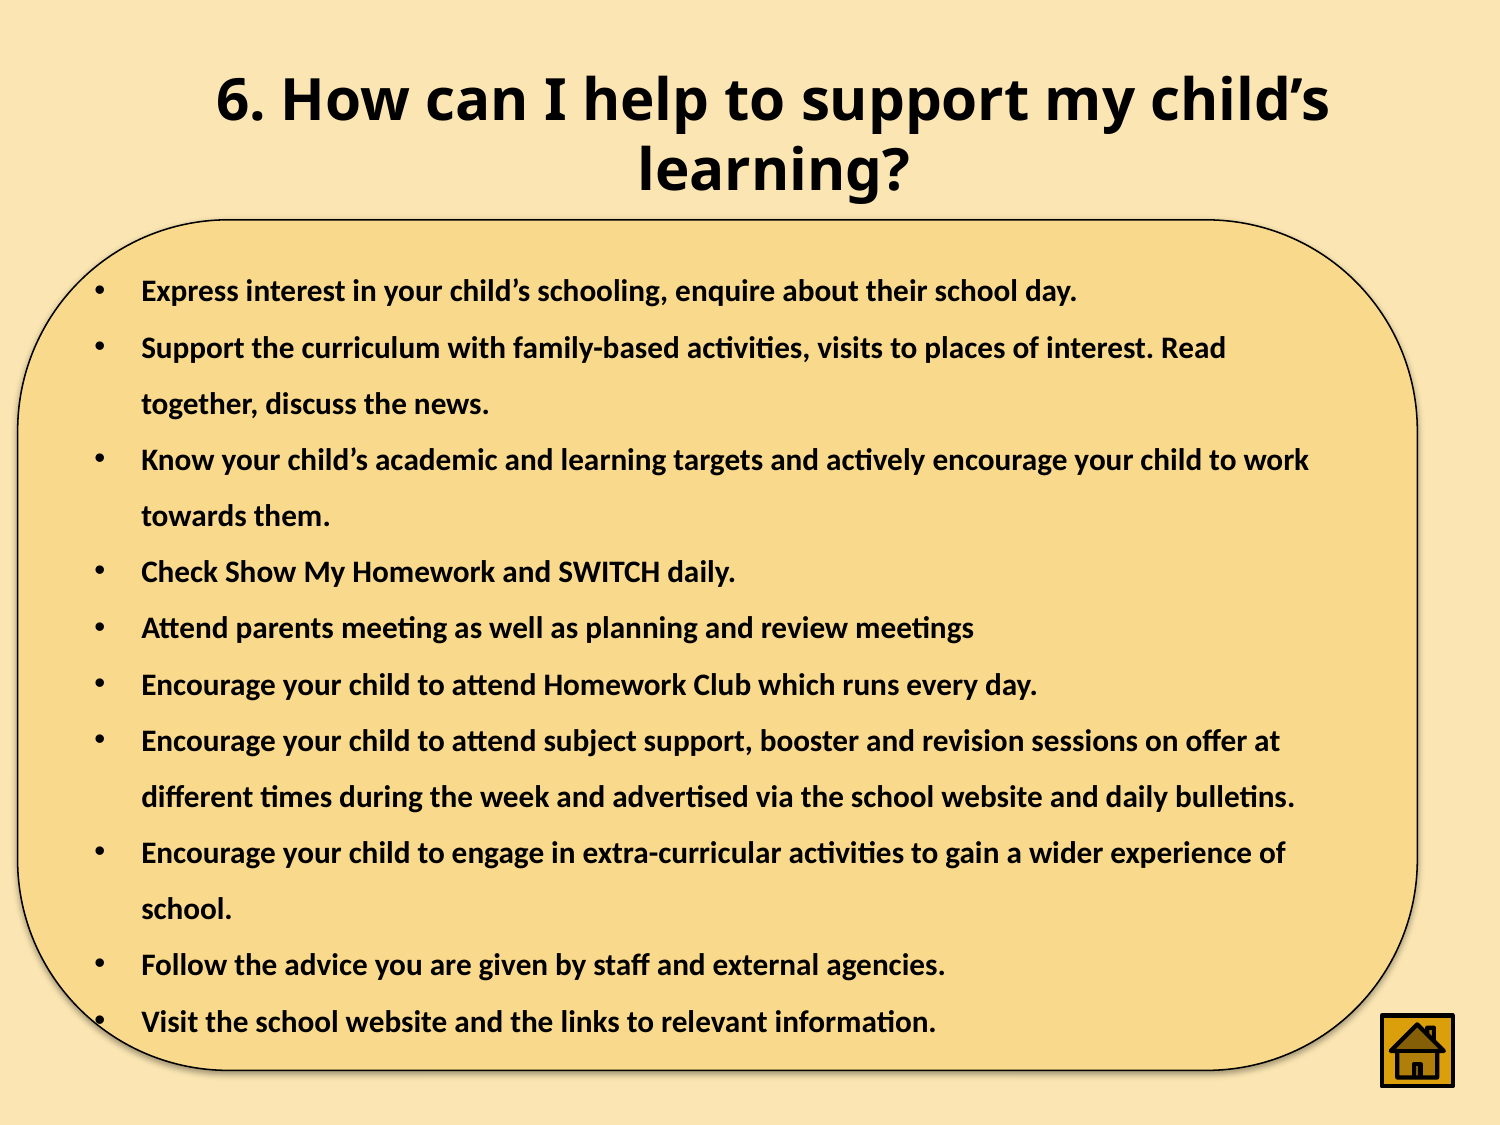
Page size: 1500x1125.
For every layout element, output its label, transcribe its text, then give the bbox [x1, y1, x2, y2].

text_box Express interest in your child’s schooling, enquire about their school day. Support the curriculum with family-based activities, visits to places of interest. Read together, discuss the news. Know your child’s academic and learning targets and actively encourage your child to work towards them. Check Show My Homework and SWITCH daily. Attend parents meeting as well as planning and review meetings Encourage your child to attend Homework Club which runs every day. Encourage your child to attend subject support, booster and revision sessions on offer at different times during the week and advertised via the school website and daily bulletins. Encourage your child to engage in extra-curricular activities to gain a wider experience of school. Follow the advice you are given by staff and external agencies. Visit the school website and the links to relevant information. [17, 244, 1418, 1071]
text_box [1380, 1013, 1455, 1088]
title 6. How can I help to support my child’s learning? [75, 21, 1472, 244]
